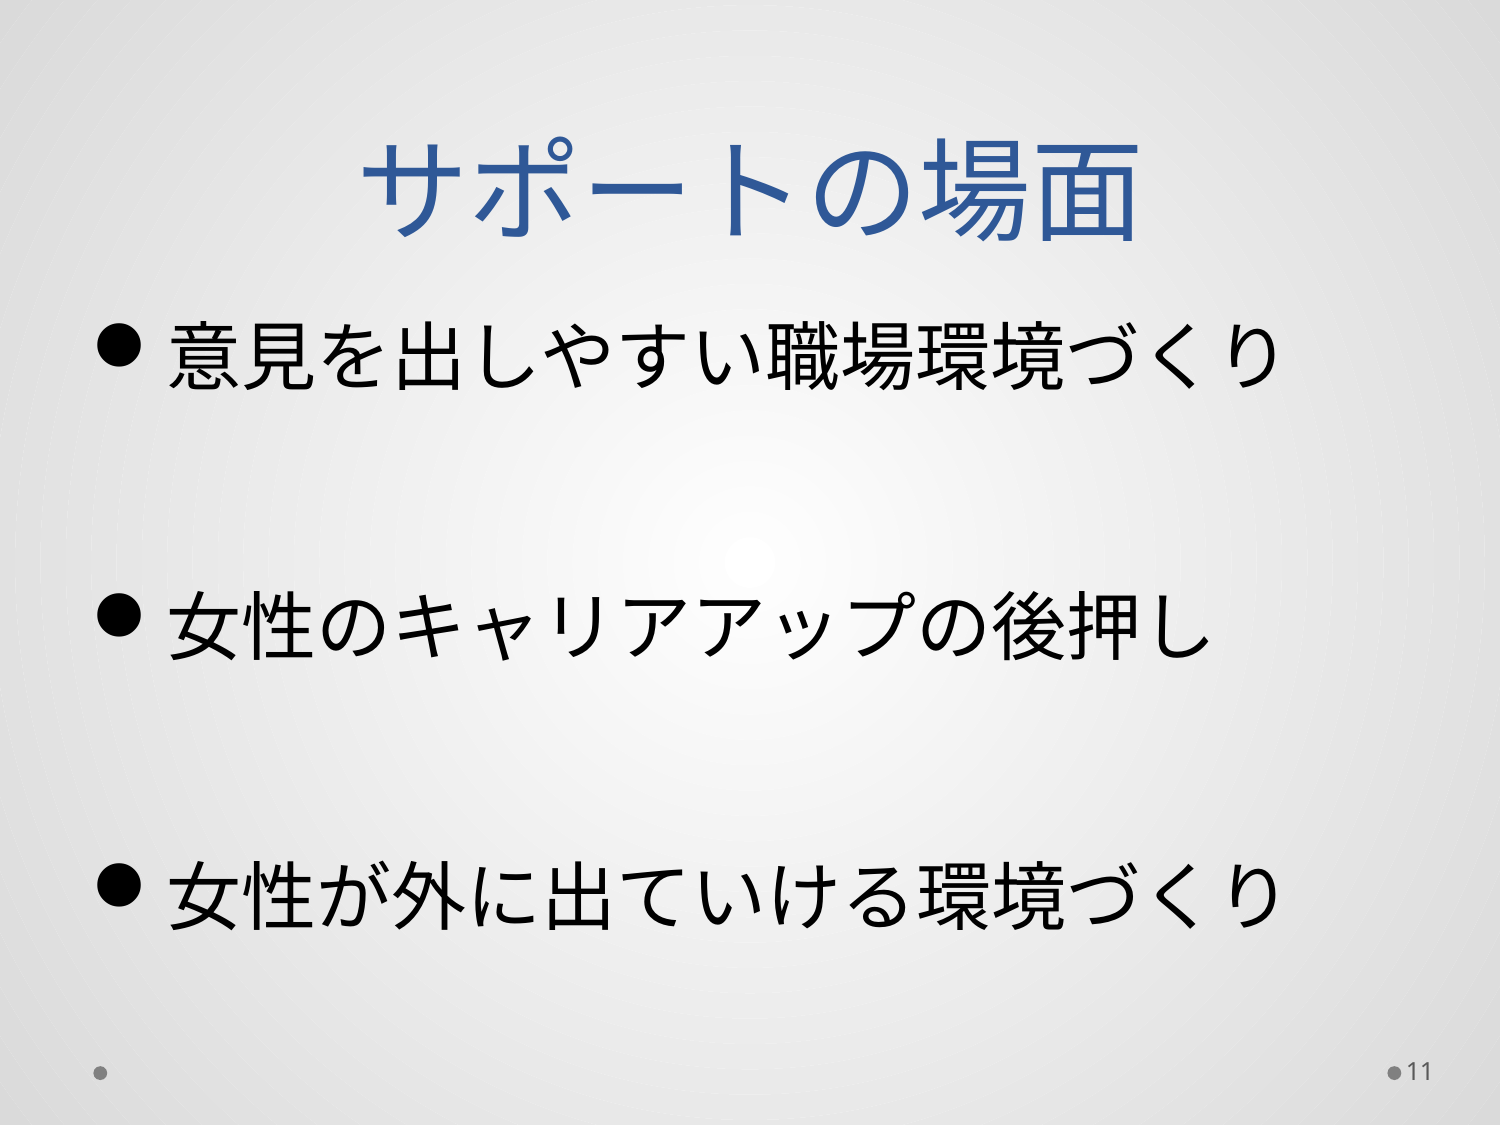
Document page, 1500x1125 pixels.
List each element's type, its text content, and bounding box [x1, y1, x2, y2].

text_box 意見を出しやすい職場環境づくり 女性のキャリアアップの後押し 女性が外に出ていける環境づくり [76, 302, 1412, 948]
title サポートの場面 [75, 0, 1425, 263]
slide_number 11 [1401, 1042, 1494, 1103]
